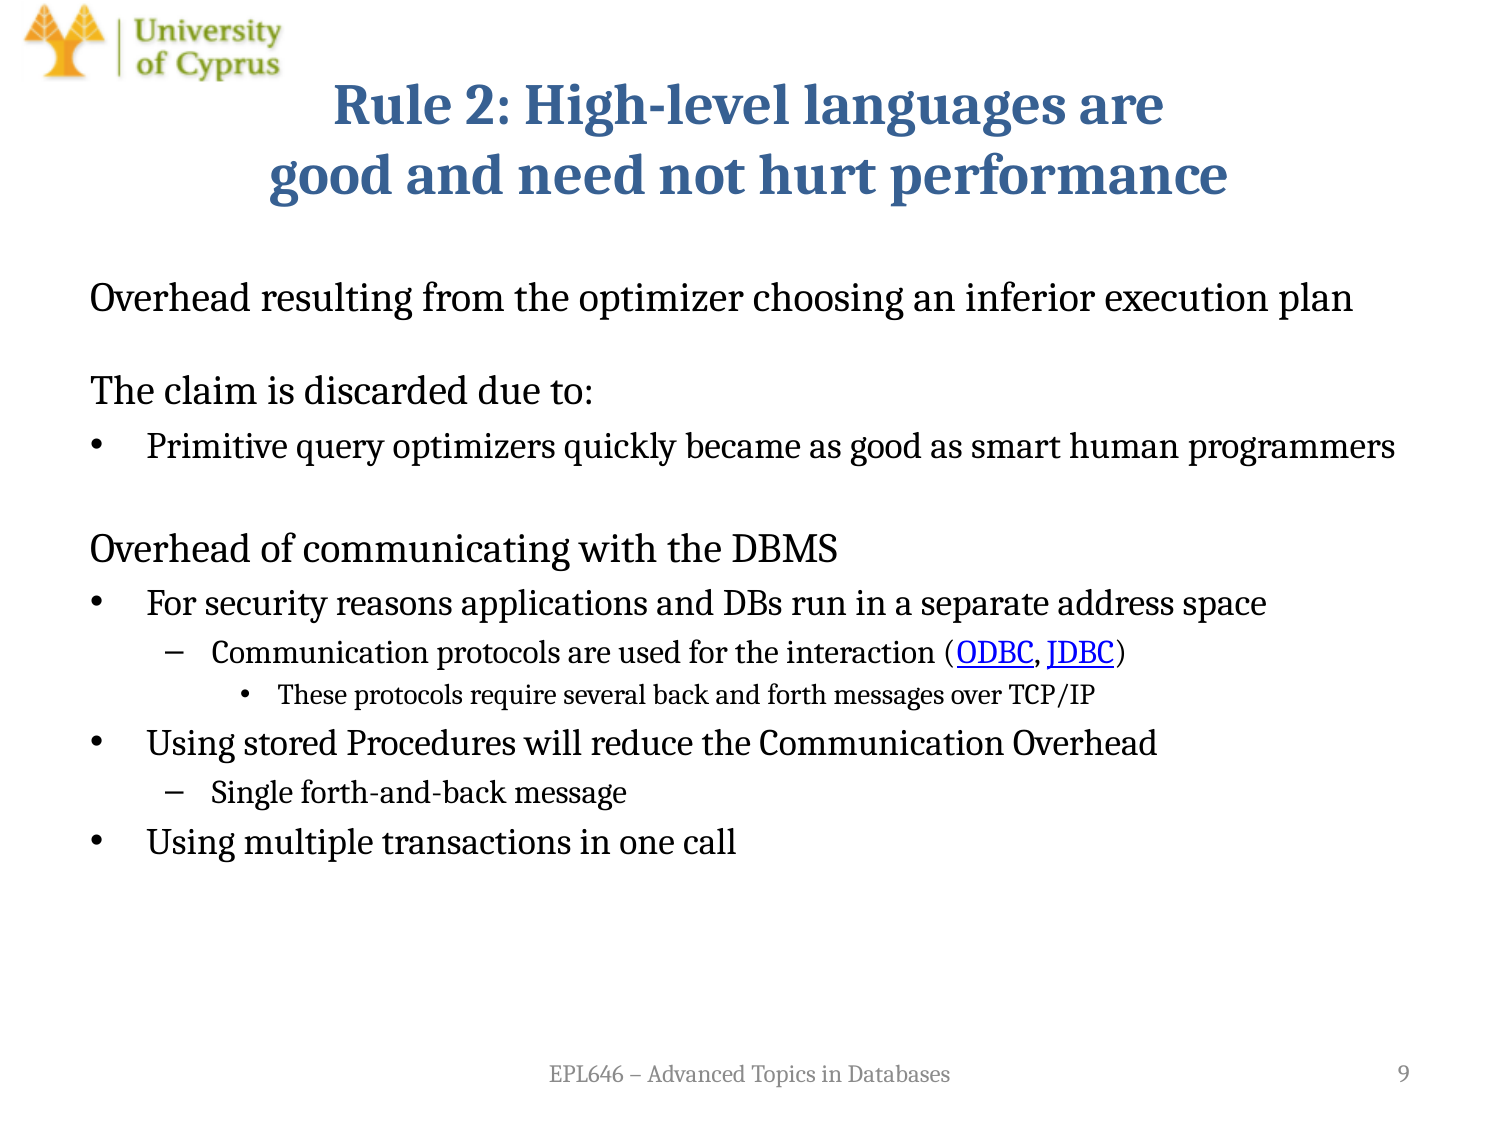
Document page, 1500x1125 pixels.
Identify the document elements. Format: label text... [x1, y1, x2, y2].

picture [0, 0, 287, 88]
title Rule 2: High-level languages are good and need not hurt performance [75, 42, 1425, 231]
footer EPL646 – Advanced Topics in Databases [512, 1042, 988, 1103]
list Overhead resulting from the optimizer choosing an inferior execution plan The claim is discarded due to: Primitive query optimizers quickly became as good as smart human programmers Overhead of communicating with the DBMS For security reasons applications and DBs run in a separate address space Communication protocols are used for the interaction (ODBC, JDBC) These protocols require several back and forth messages over TCP/IP Using stored Procedures will reduce the Communication Overhead Single forth-and-back message Using multiple transactions in one call [75, 262, 1425, 1005]
slide_number 9 [1074, 1042, 1425, 1103]
